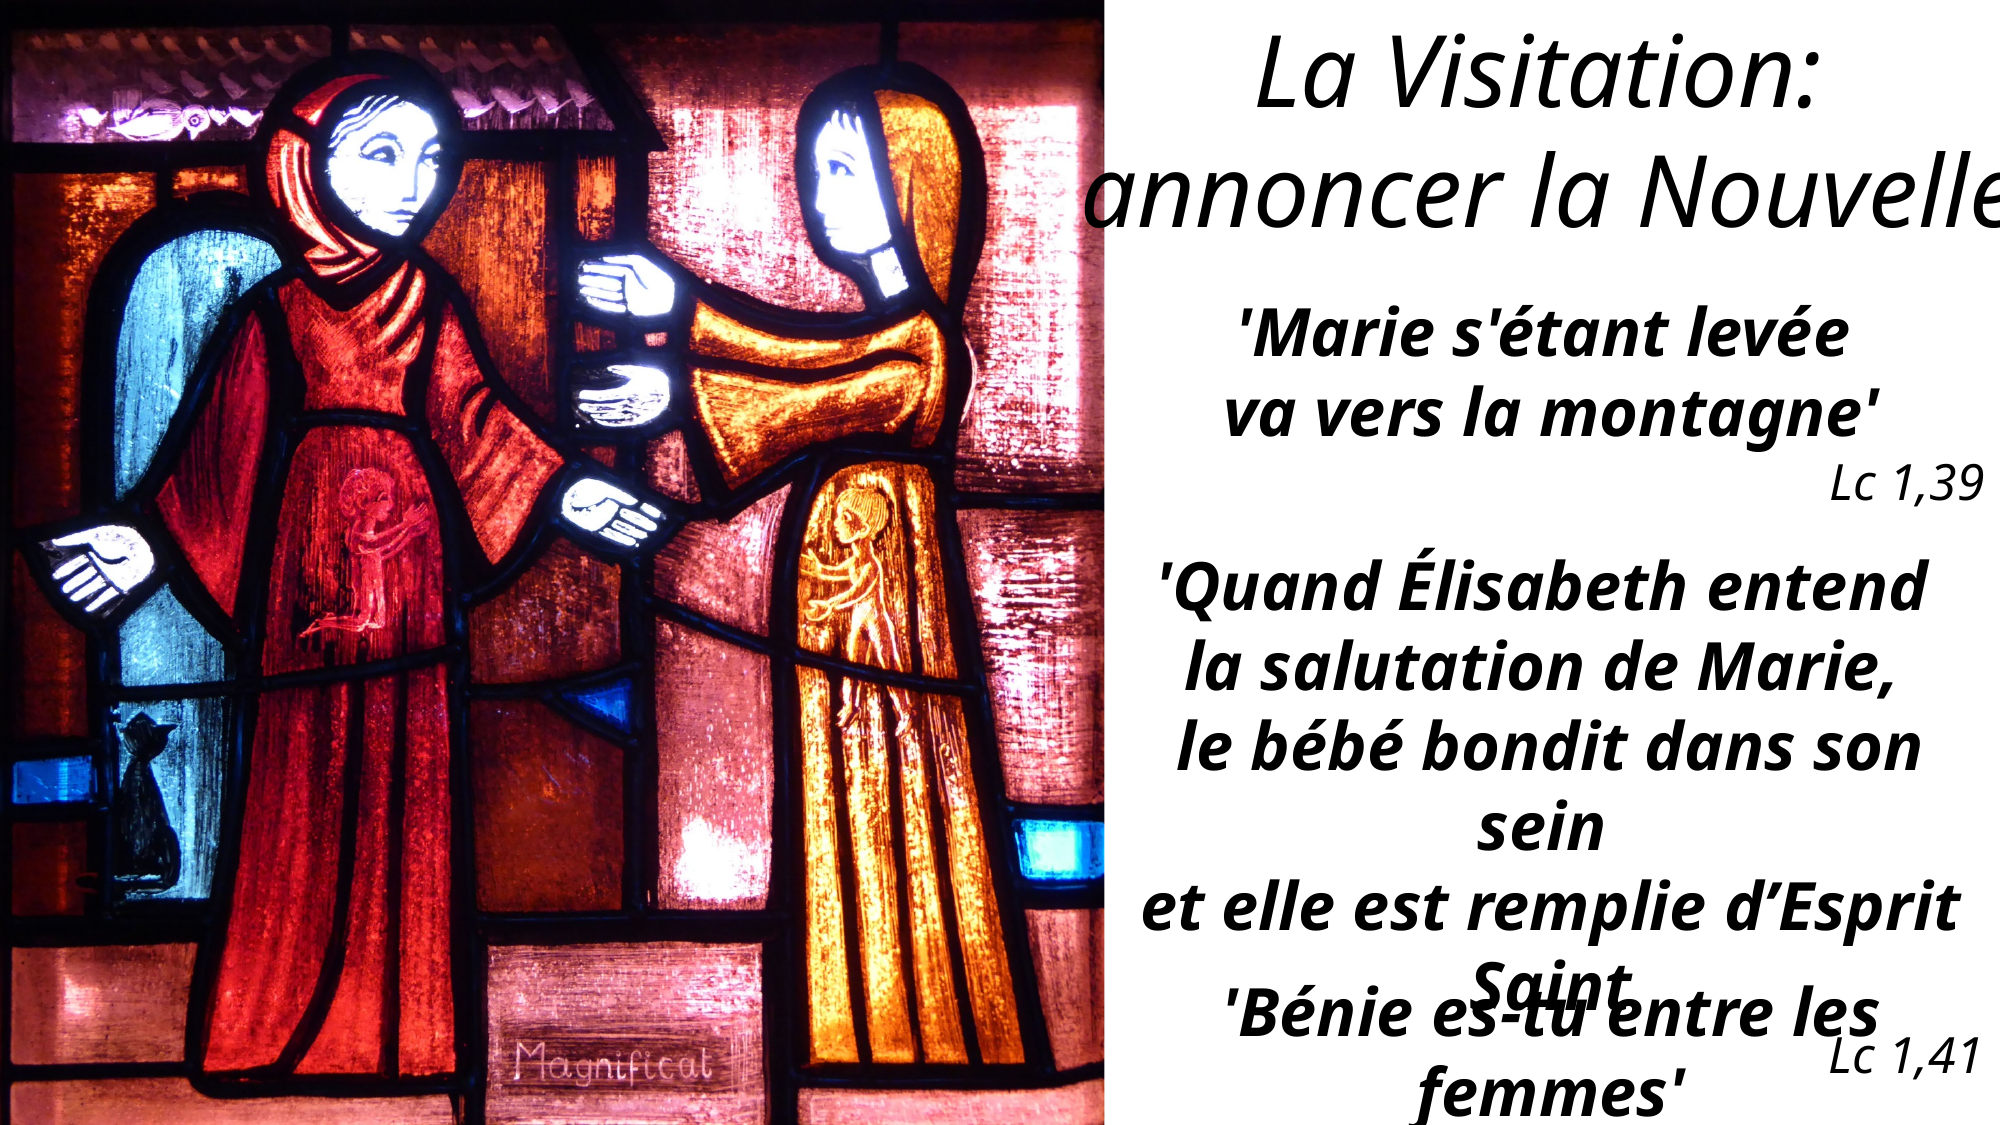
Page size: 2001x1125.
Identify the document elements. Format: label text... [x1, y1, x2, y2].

text_box 'Marie s'étant levée va vers la montagne' Lc 1,39 [1105, 282, 2000, 518]
text_box 'Bénie es-tu entre les femmes' Lc 1,42 [1105, 962, 2000, 1125]
text_box 'Quand Élisabeth entend la salutation de Marie, le bébé bondit dans son sein et elle est remplie d’Esprit Saint Lc 1,41 [1105, 536, 1999, 1092]
picture [0, 0, 1105, 1125]
text_box La Visitation: annoncer la Nouvelle [1105, 0, 2000, 255]
